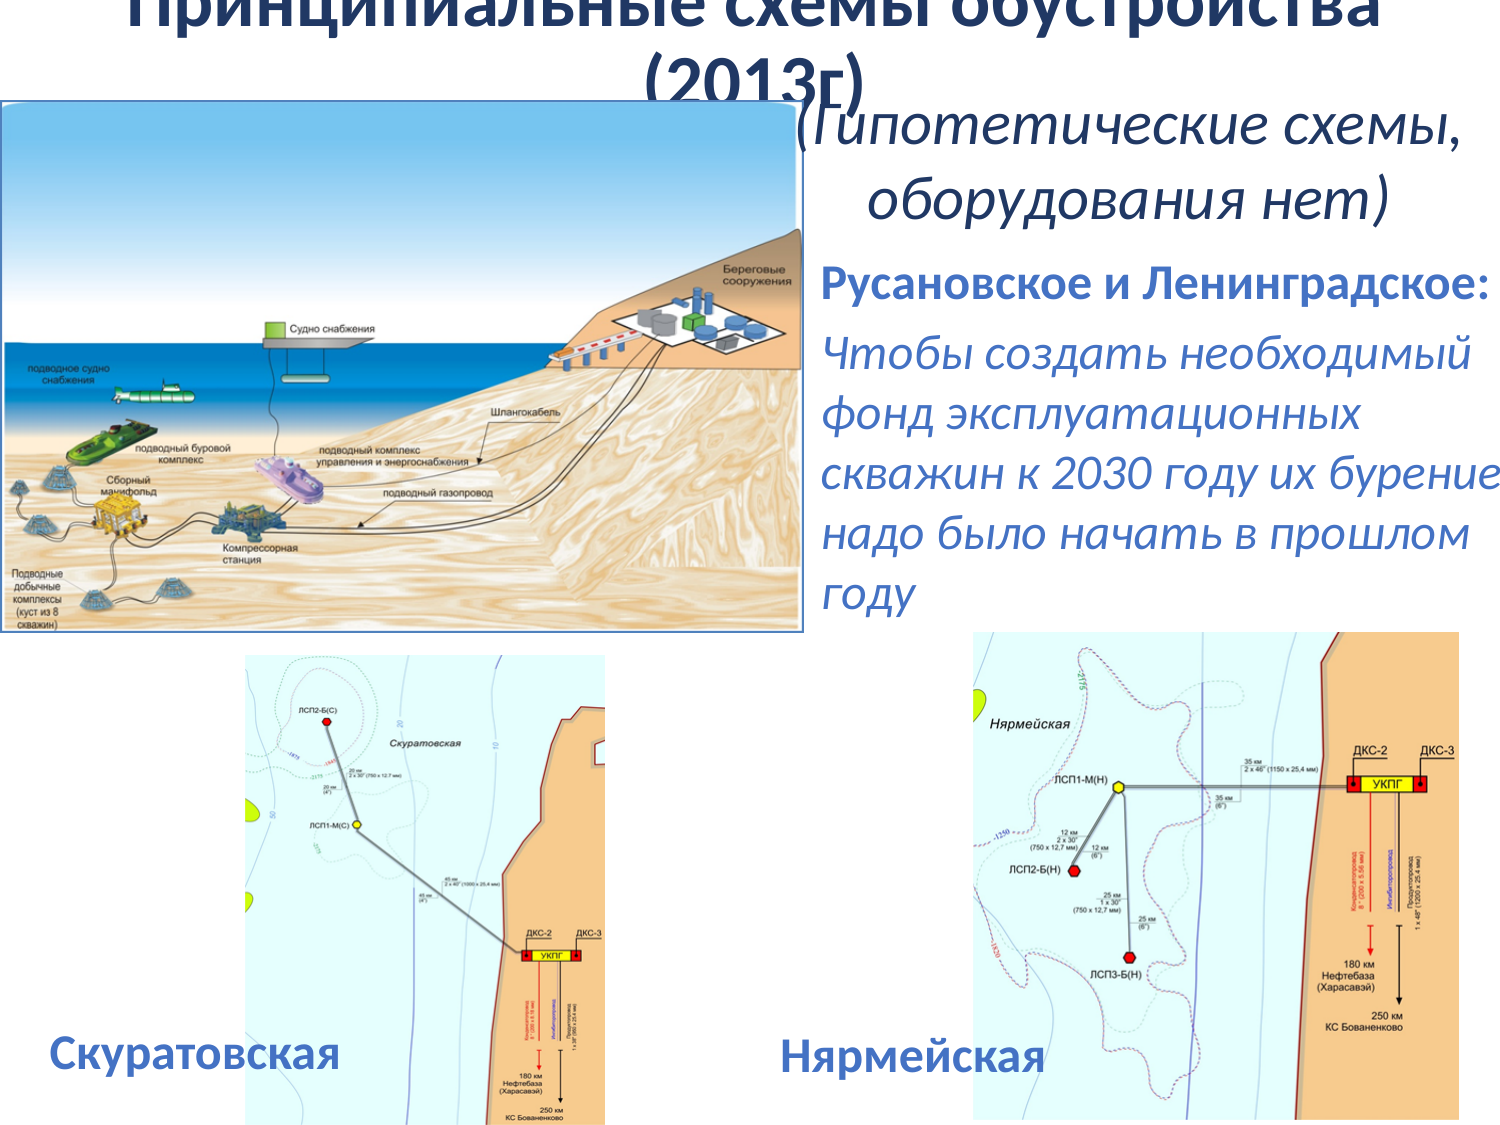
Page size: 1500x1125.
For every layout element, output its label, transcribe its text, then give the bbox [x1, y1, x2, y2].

picture [245, 655, 605, 1125]
title Принципиальные схемы обустройства (2013г) [0, 0, 1500, 110]
text_box (Гипотетические схемы, оборудования нет) [762, 74, 1497, 240]
picture [0, 100, 804, 633]
text_box Скуратовская [34, 1012, 245, 1088]
text_box Русановское и Ленинградское: Чтобы создать необходимый фонд эксплуатационных скважин к 2030 году их бурение надо было начать в прошлом году [805, 242, 1500, 627]
picture [973, 632, 1459, 1120]
text_box Нярмейская [765, 1015, 973, 1090]
